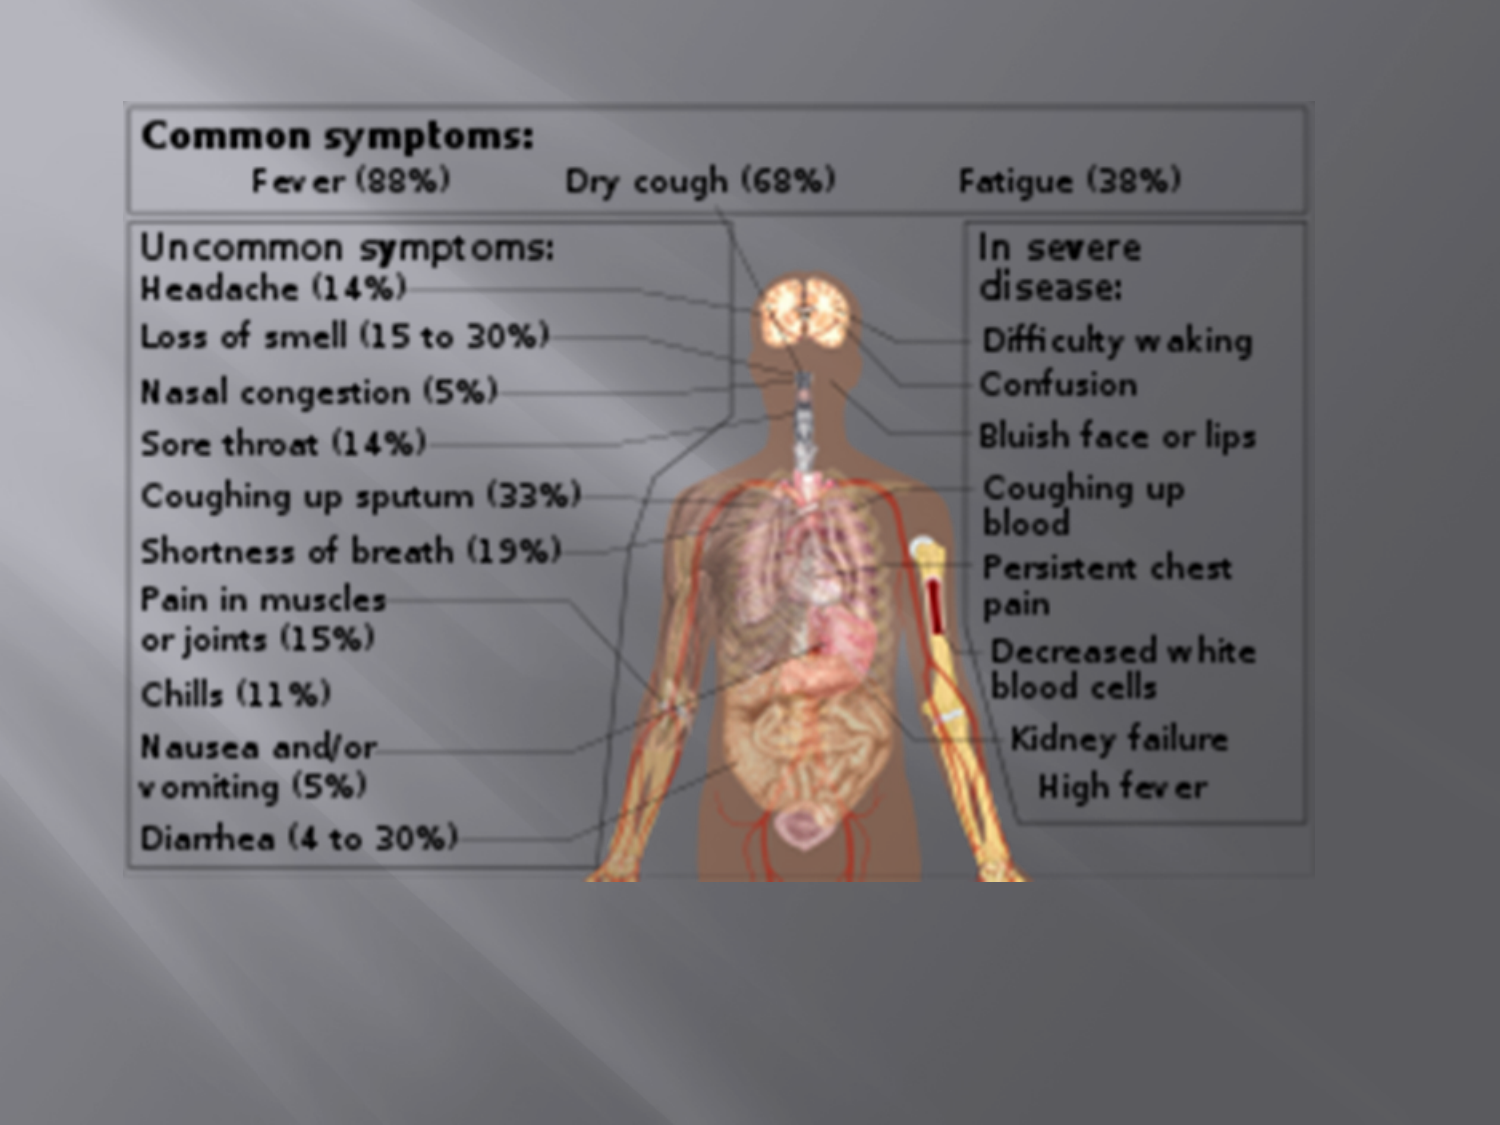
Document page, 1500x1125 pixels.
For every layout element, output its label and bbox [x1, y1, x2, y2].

list [123, 101, 1315, 882]
